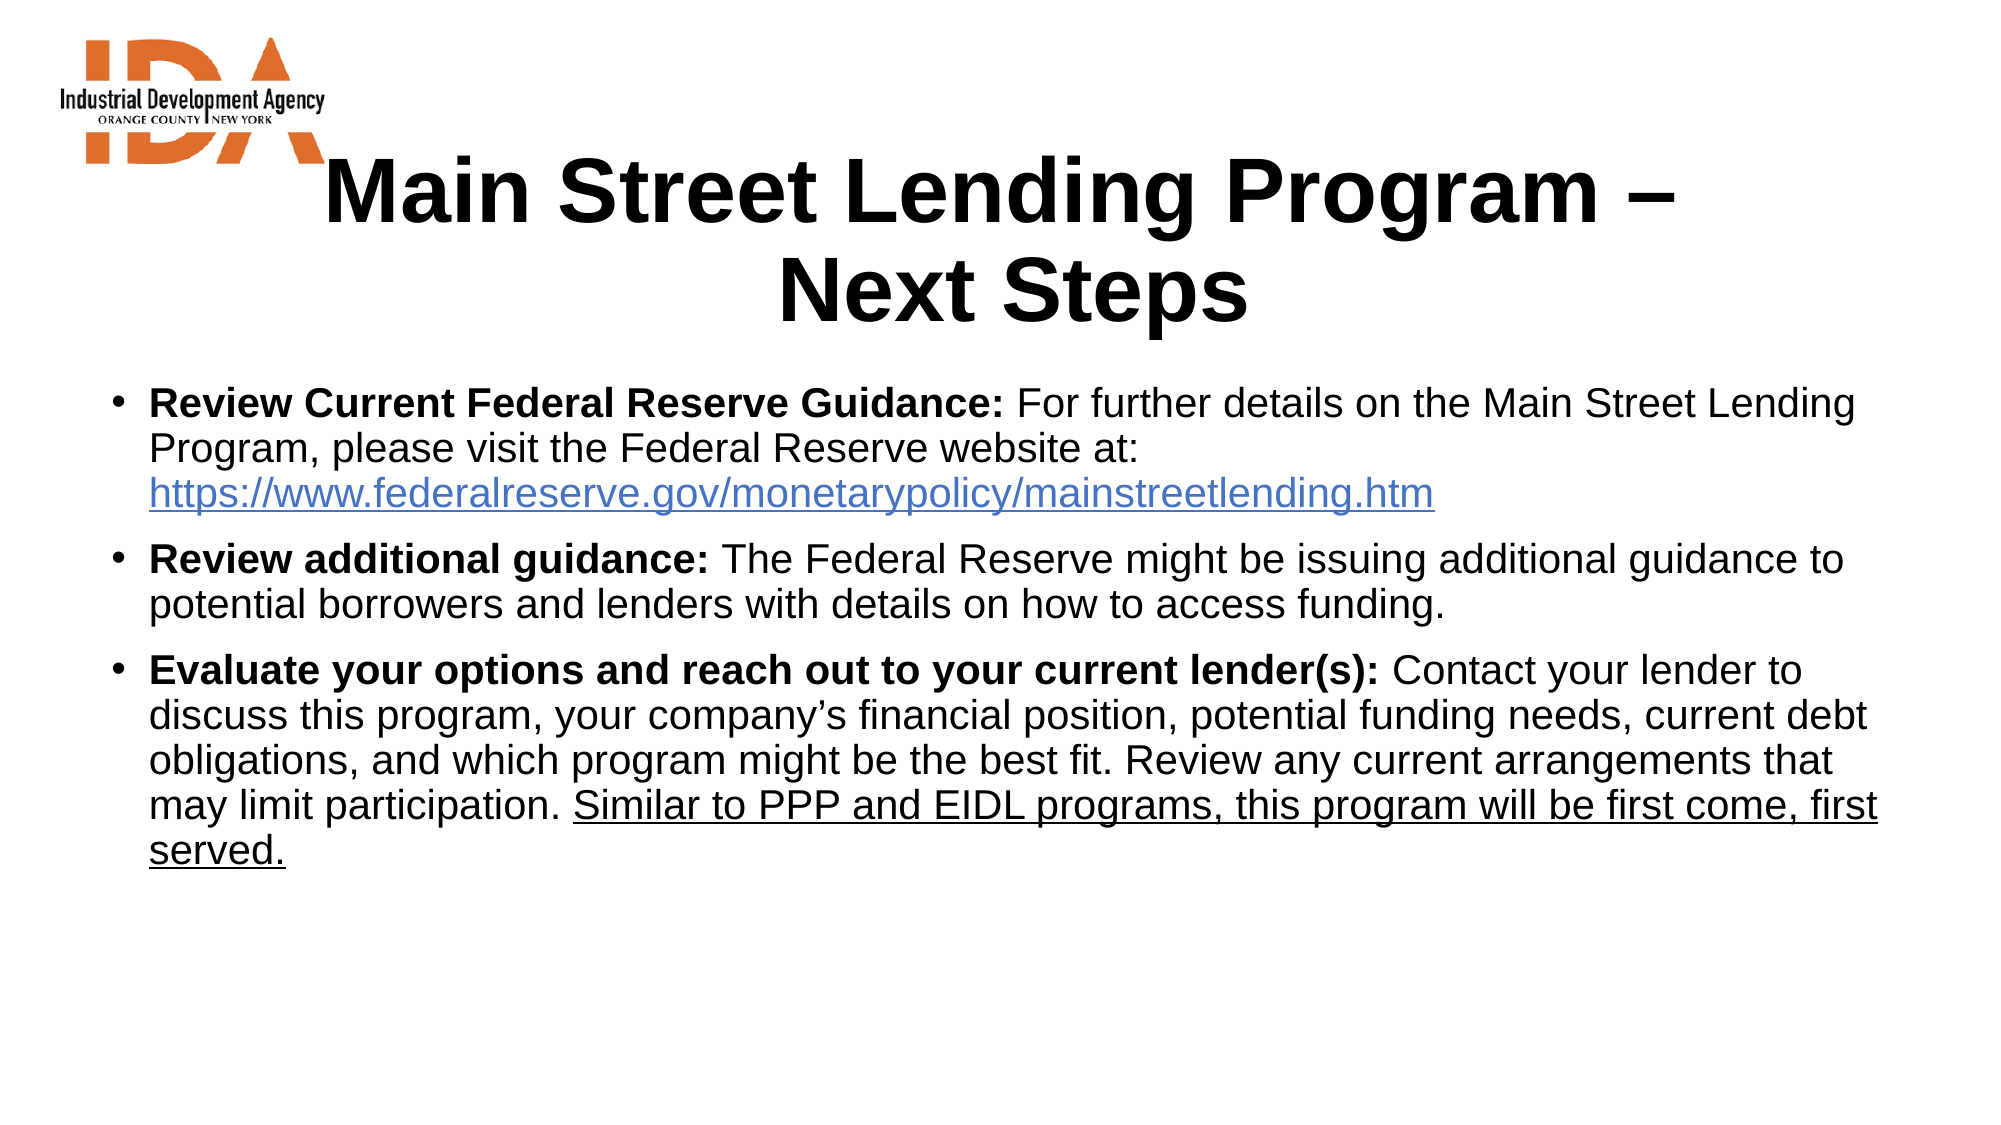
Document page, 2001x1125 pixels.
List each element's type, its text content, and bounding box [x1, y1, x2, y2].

list Review Current Federal Reserve Guidance: For further details on the Main Street Lending Program, please visit the Federal Reserve website at: https://www.federalreserve.gov/monetarypolicy/mainstreetlending.htm Review additional guidance: The Federal Reserve might be issuing additional guidance to potential borrowers and lenders with details on how to access funding. Evaluate your options and reach out to your current lender(s): Contact your lender to discuss this program, your company’s financial position, potential funding needs, current debt obligations, and which program might be the best fit. Review any current arrangements that may limit participation. Similar to PPP and EIDL programs, this program will be first come, first served. [96, 374, 1933, 1088]
picture [60, 37, 325, 164]
title Main Street Lending Program – Next Steps [152, 133, 1878, 352]
